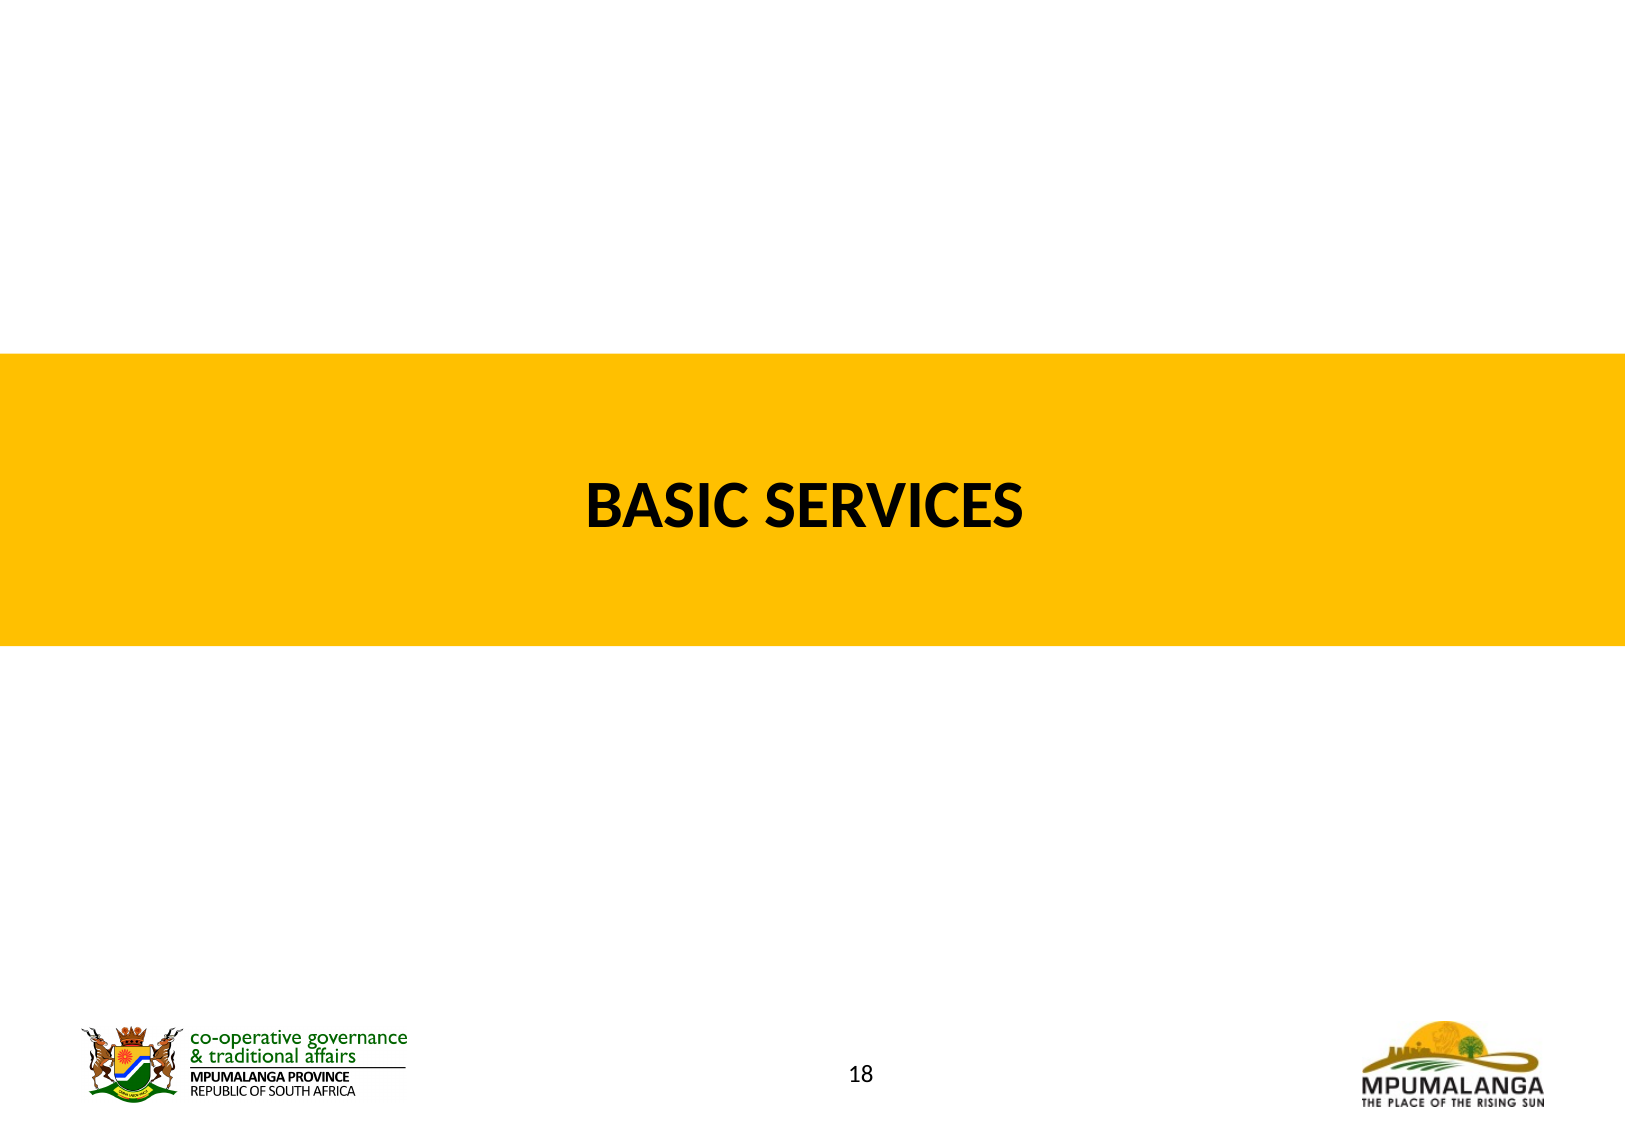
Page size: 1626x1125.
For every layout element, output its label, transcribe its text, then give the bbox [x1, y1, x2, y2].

picture [1362, 1021, 1544, 1107]
picture [81, 1026, 407, 1103]
text_box BASIC SERVICES [0, 353, 1625, 647]
slide_number 18 [509, 1042, 889, 1103]
